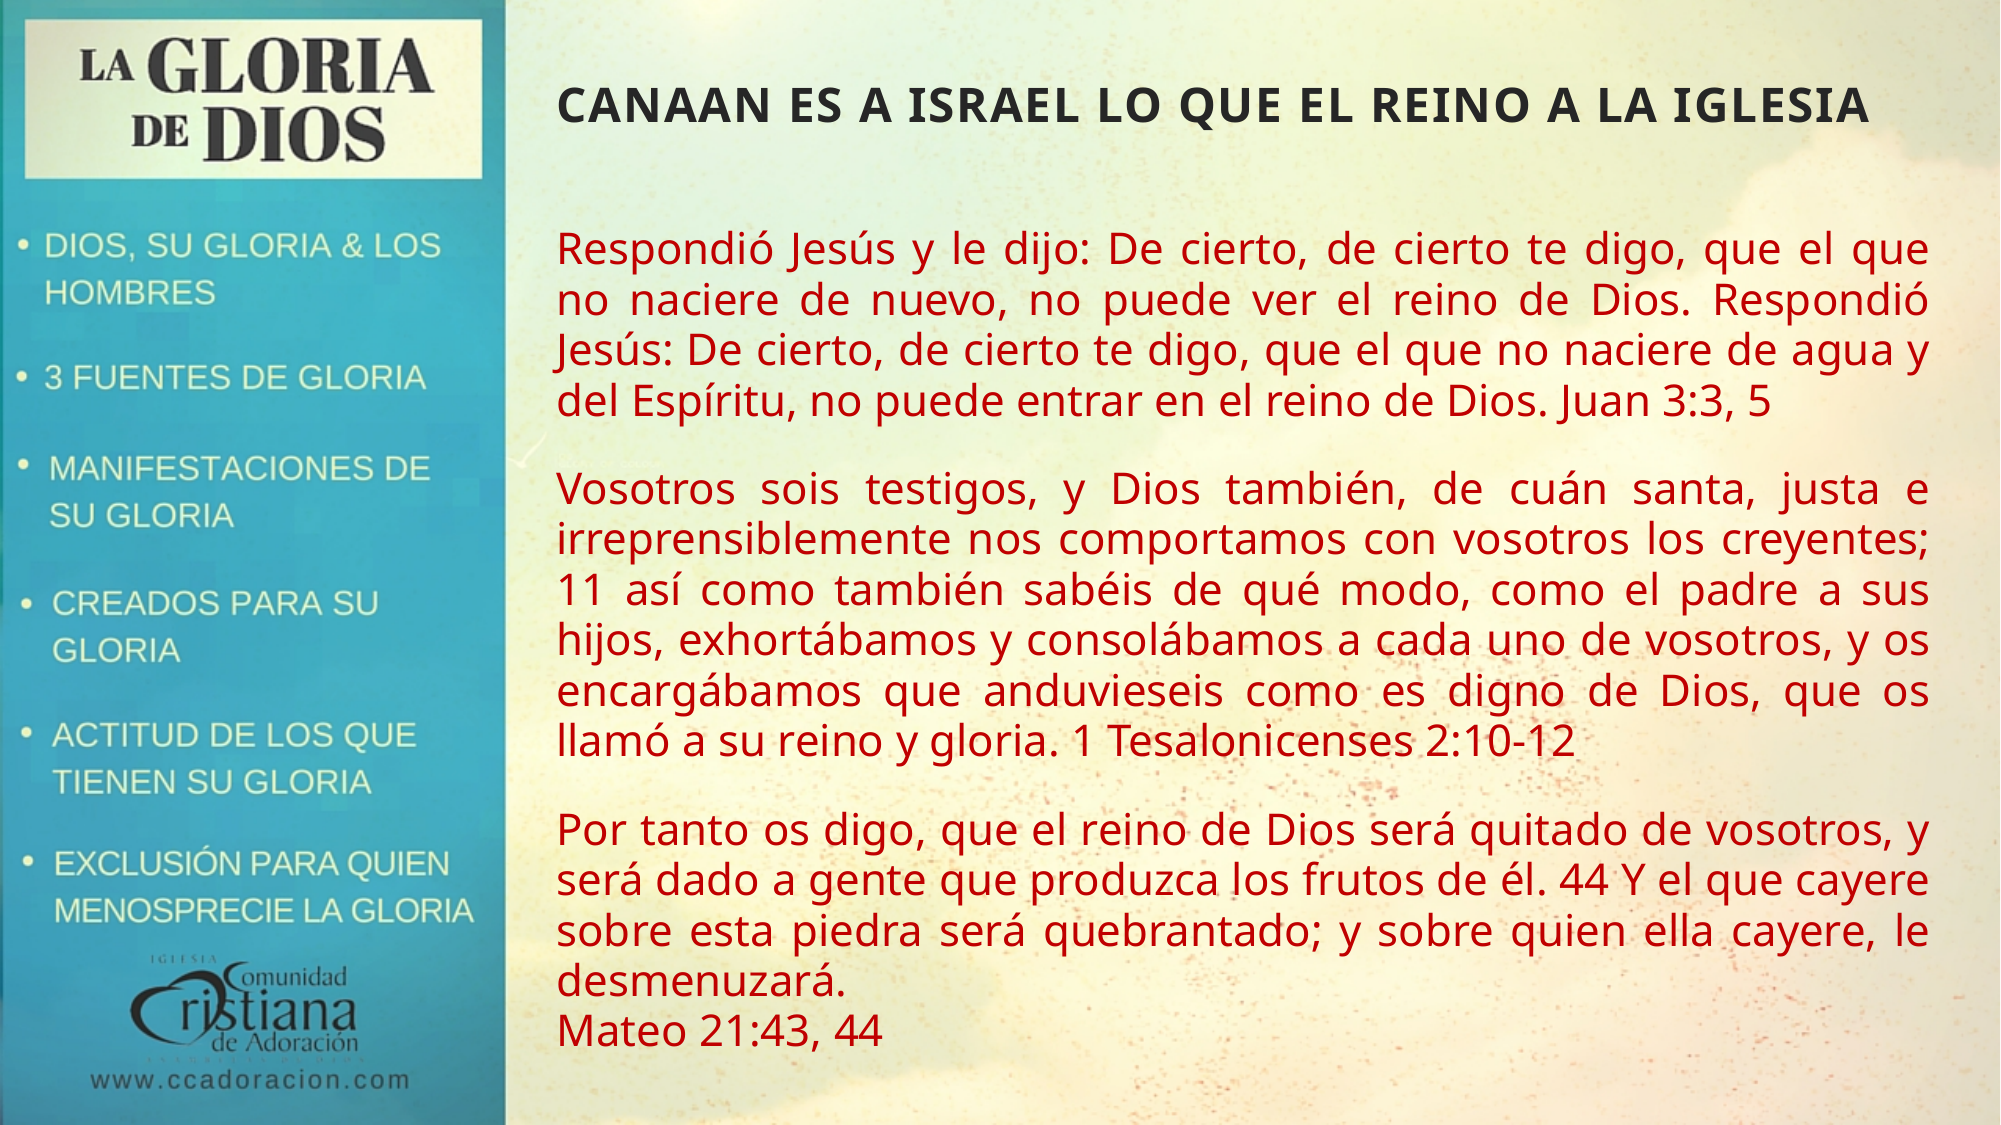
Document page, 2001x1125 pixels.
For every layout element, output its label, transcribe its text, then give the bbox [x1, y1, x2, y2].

text_box Respondió Jesús y le dijo: De cierto, de cierto te digo, que el que no naciere de nuevo, no puede ver el reino de Dios. Respondió Jesús: De cierto, de cierto te digo, que el que no naciere de agua y del Espíritu, no puede entrar en el reino de Dios. Juan 3:3, 5 Vosotros sois testigos, y Dios también, de cuán santa, justa e irreprensiblemente nos comportamos con vosotros los creyentes; 11 así como también sabéis de qué modo, como el padre a sus hijos, exhortábamos y consolábamos a cada uno de vosotros, y os encargábamos que anduvieseis como es digno de Dios, que os llamó a su reino y gloria. 1 Tesalonicenses 2:10-12 Por tanto os digo, que el reino de Dios será quitado de vosotros, y será dado a gente que produzca los frutos de él. 44 Y el que cayere sobre esta piedra será quebrantado; y sobre quien ella cayere, le desmenuzará. Mateo 21:43, 44 [548, 217, 1939, 1065]
title CANAAN ES A ISRAEL LO QUE EL REINO A LA IGLESIA [548, 22, 1940, 141]
picture [0, 0, 2001, 1125]
